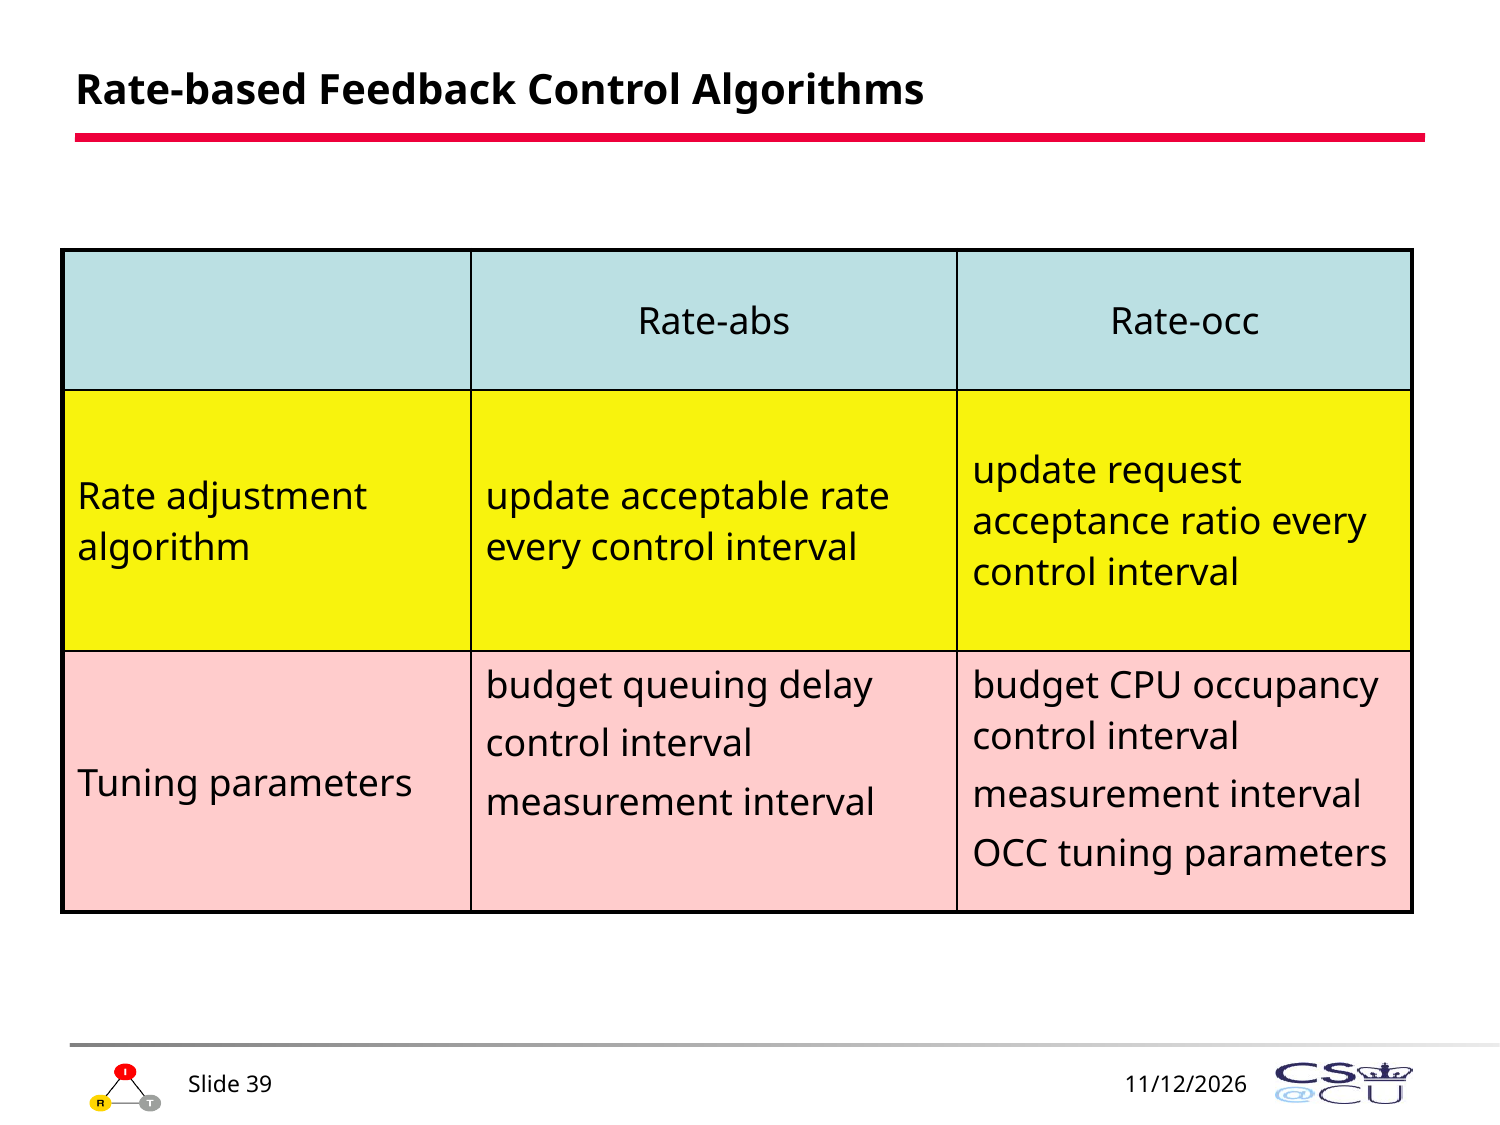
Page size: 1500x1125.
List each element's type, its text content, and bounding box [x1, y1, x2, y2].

table_header Rate-abs [472, 252, 956, 389]
picture [1275, 1062, 1413, 1104]
picture [87, 1062, 124, 1113]
table_cell budget CPU occupancy control interval measurement interval OCC tuning parameters [958, 652, 1410, 910]
slide_number Slide 39 [124, 1062, 288, 1125]
table_cell Rate adjustment algorithm [65, 391, 470, 650]
table_cell budget queuing delay control interval measurement interval [472, 652, 956, 910]
table_cell update request acceptance ratio every control interval [958, 391, 1410, 650]
table_cell Tuning parameters [65, 652, 470, 910]
table_header [65, 252, 470, 389]
table_header Rate-occ [958, 252, 1410, 389]
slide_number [1062, 1062, 1263, 1125]
title Rate-based Feedback Control Algorithms [74, 0, 1426, 113]
table_cell update acceptable rate every control interval [472, 391, 956, 650]
